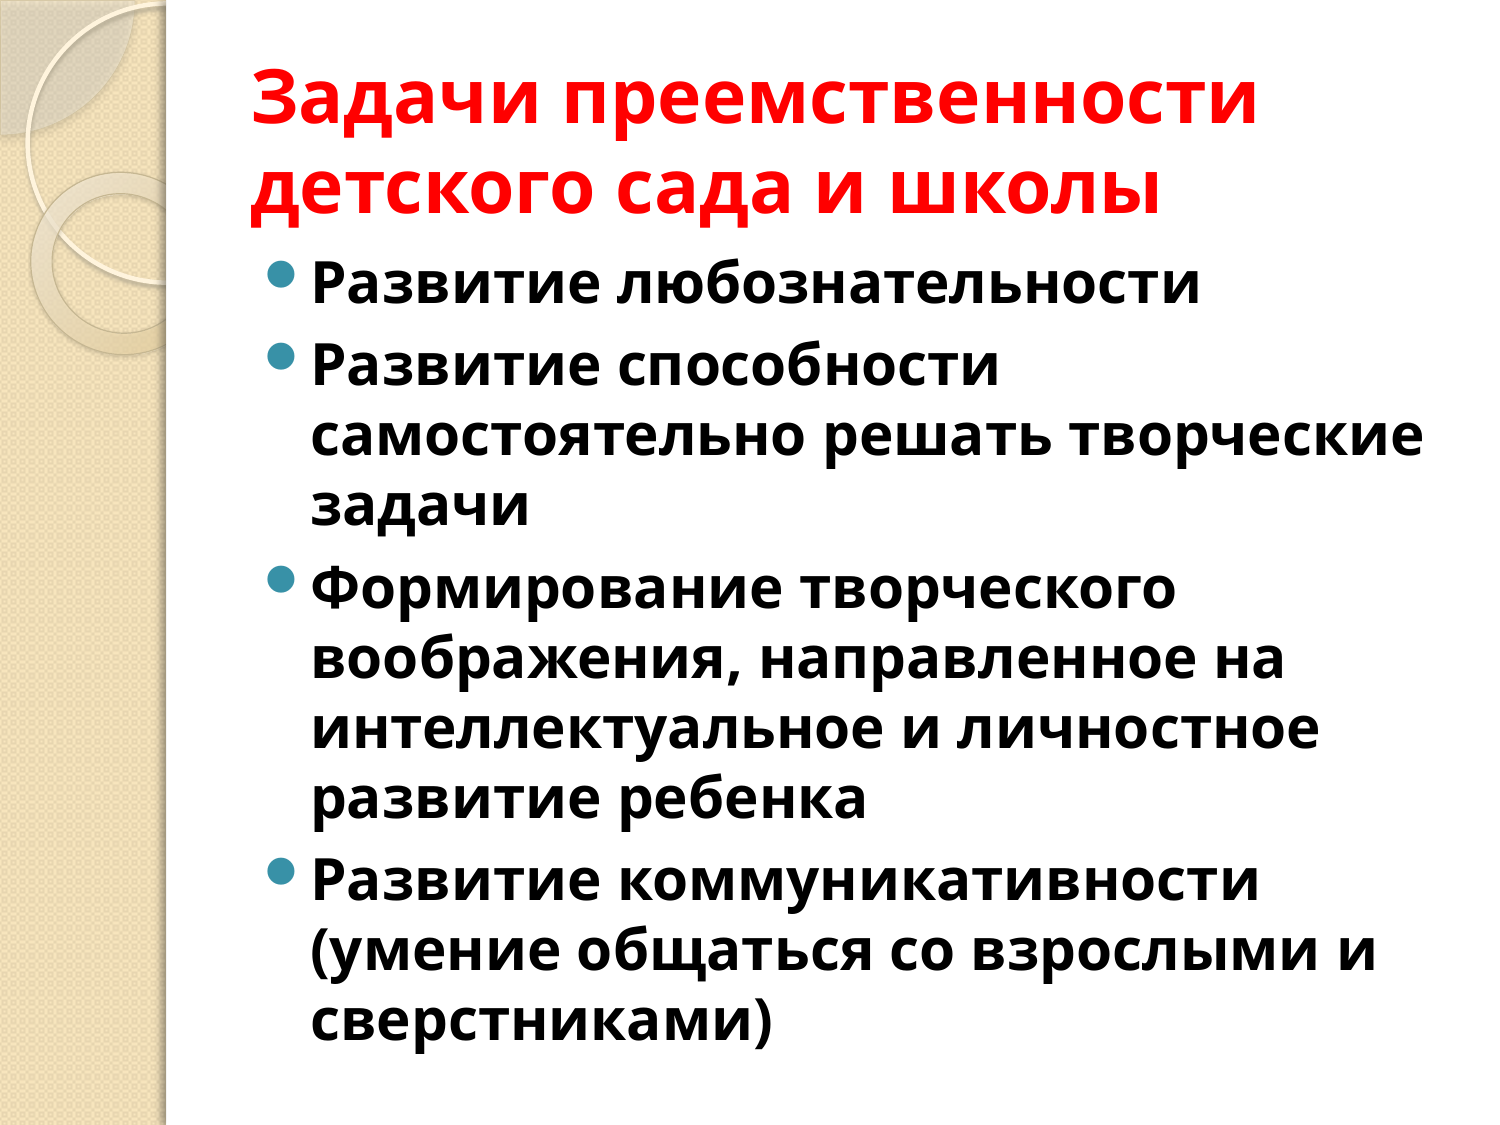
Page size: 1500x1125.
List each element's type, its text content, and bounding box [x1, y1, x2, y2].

title Задачи преемственности детского сада и школы [235, 45, 1466, 233]
list Развитие любознательности Развитие способности самостоятельно решать творческие задачи Формирование творческого воображения, направленное на интеллектуальное и личностное развитие ребенка Развитие коммуникативности (умение общаться со взрослыми и сверстниками) [235, 237, 1466, 1025]
